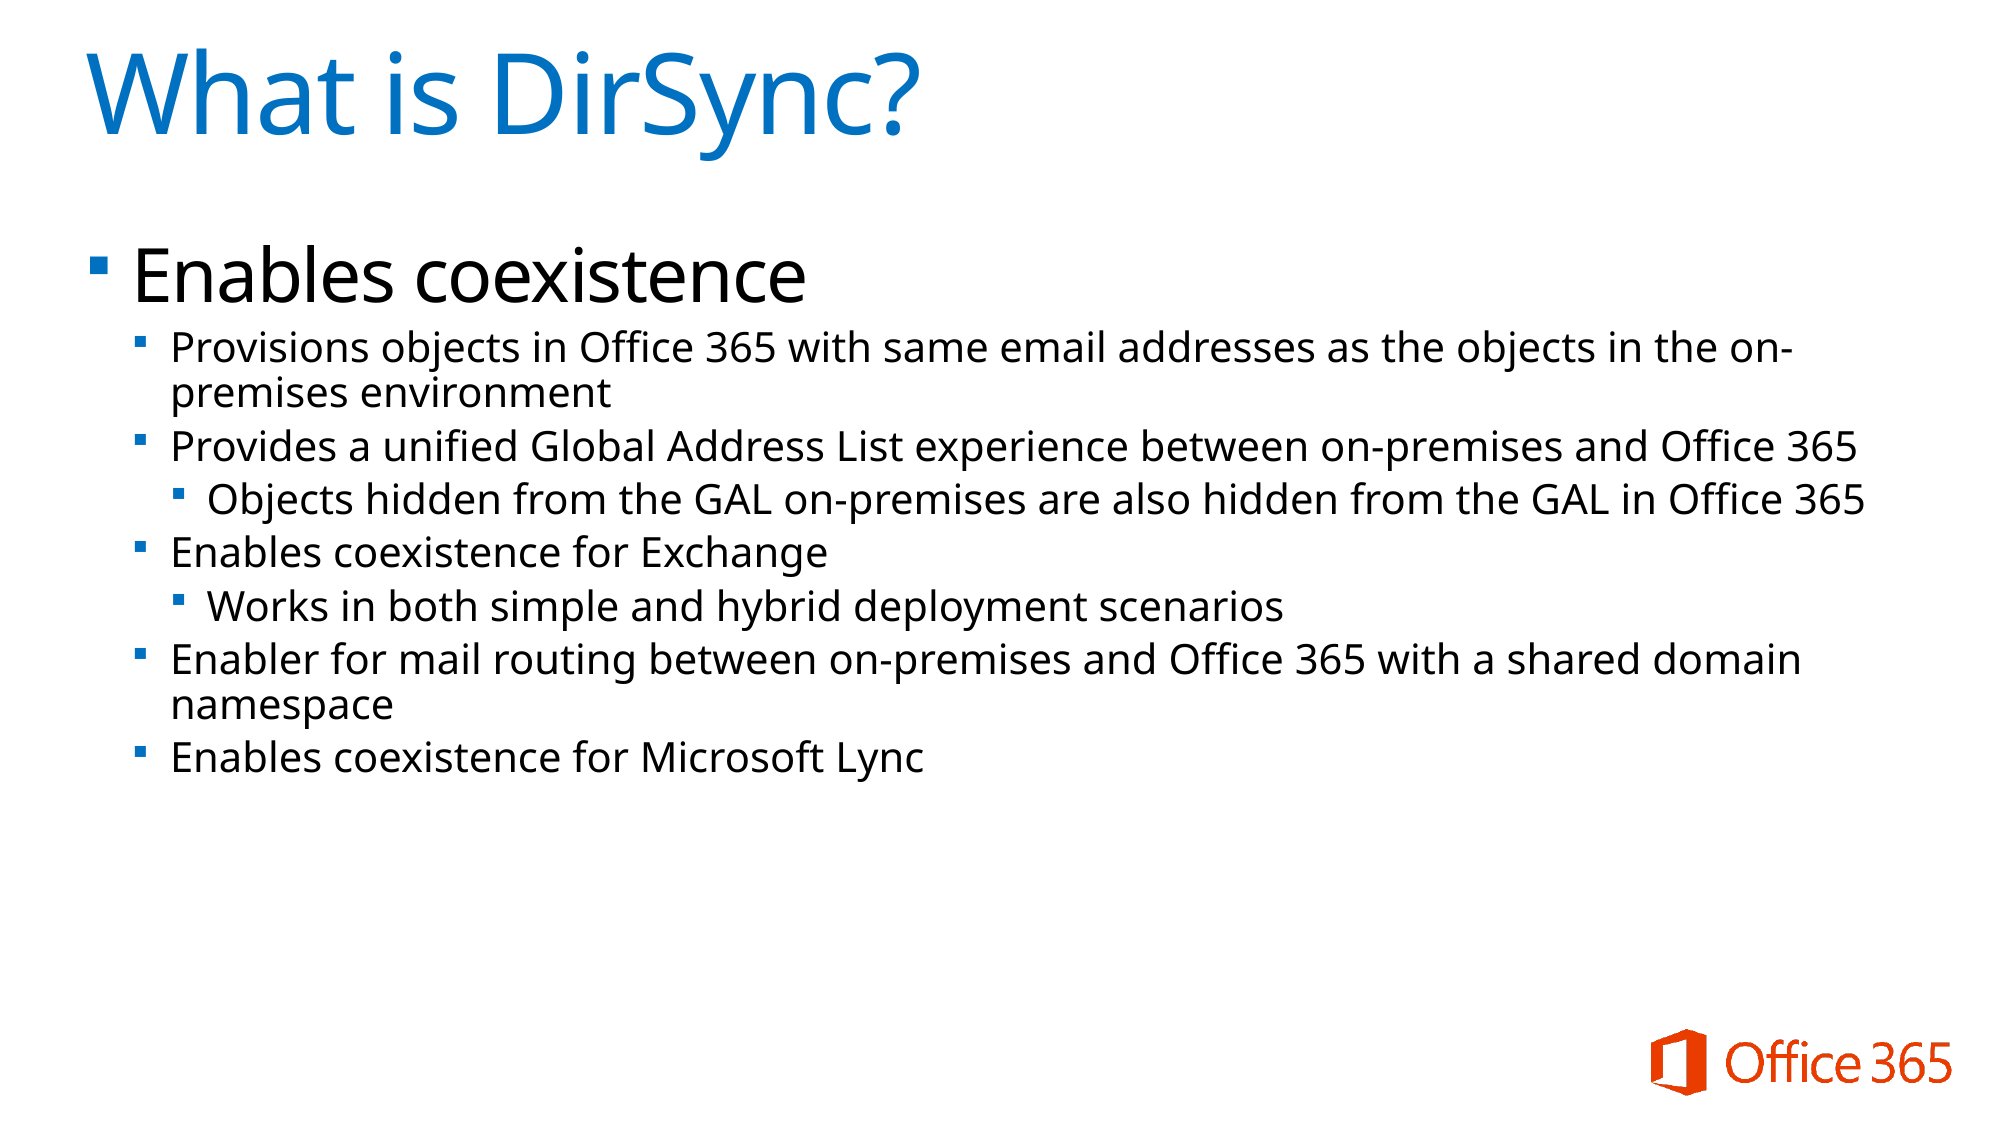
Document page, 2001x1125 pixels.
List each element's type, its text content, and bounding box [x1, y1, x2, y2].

picture [1622, 1000, 1978, 1124]
list Enables coexistence Provisions objects in Office 365 with same email addresses as the objects in the on-premises environment Provides a unified Global Address List experience between on-premises and Office 365 Objects hidden from the GAL on-premises are also hidden from the GAL in Office 365 Enables coexistence for Exchange Works in both simple and hybrid deployment scenarios Enabler for mail routing between on-premises and Office 365 with a shared domain namespace Enables coexistence for Microsoft Lync [85, 237, 1915, 1019]
title What is DirSync? [85, 37, 1915, 161]
